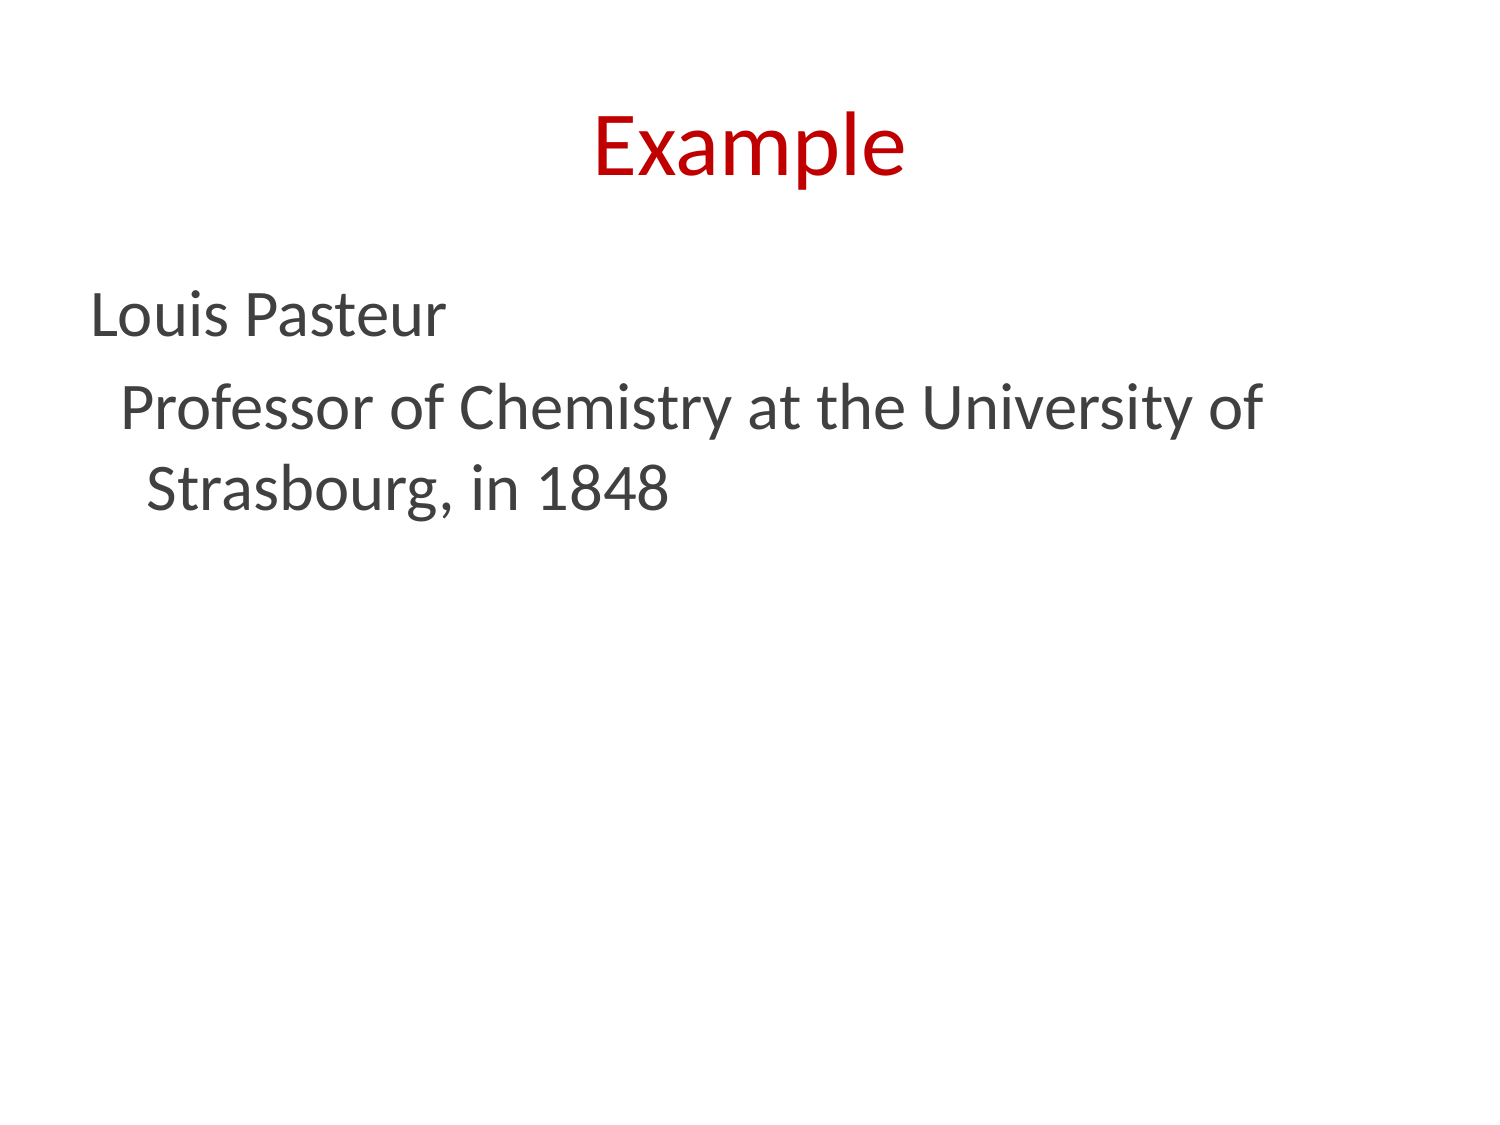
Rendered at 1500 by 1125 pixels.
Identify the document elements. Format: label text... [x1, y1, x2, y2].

title Example [75, 45, 1425, 233]
list Louis Pasteur Professor of Chemistry at the University of Strasbourg, in 1848 [75, 262, 1425, 1005]
